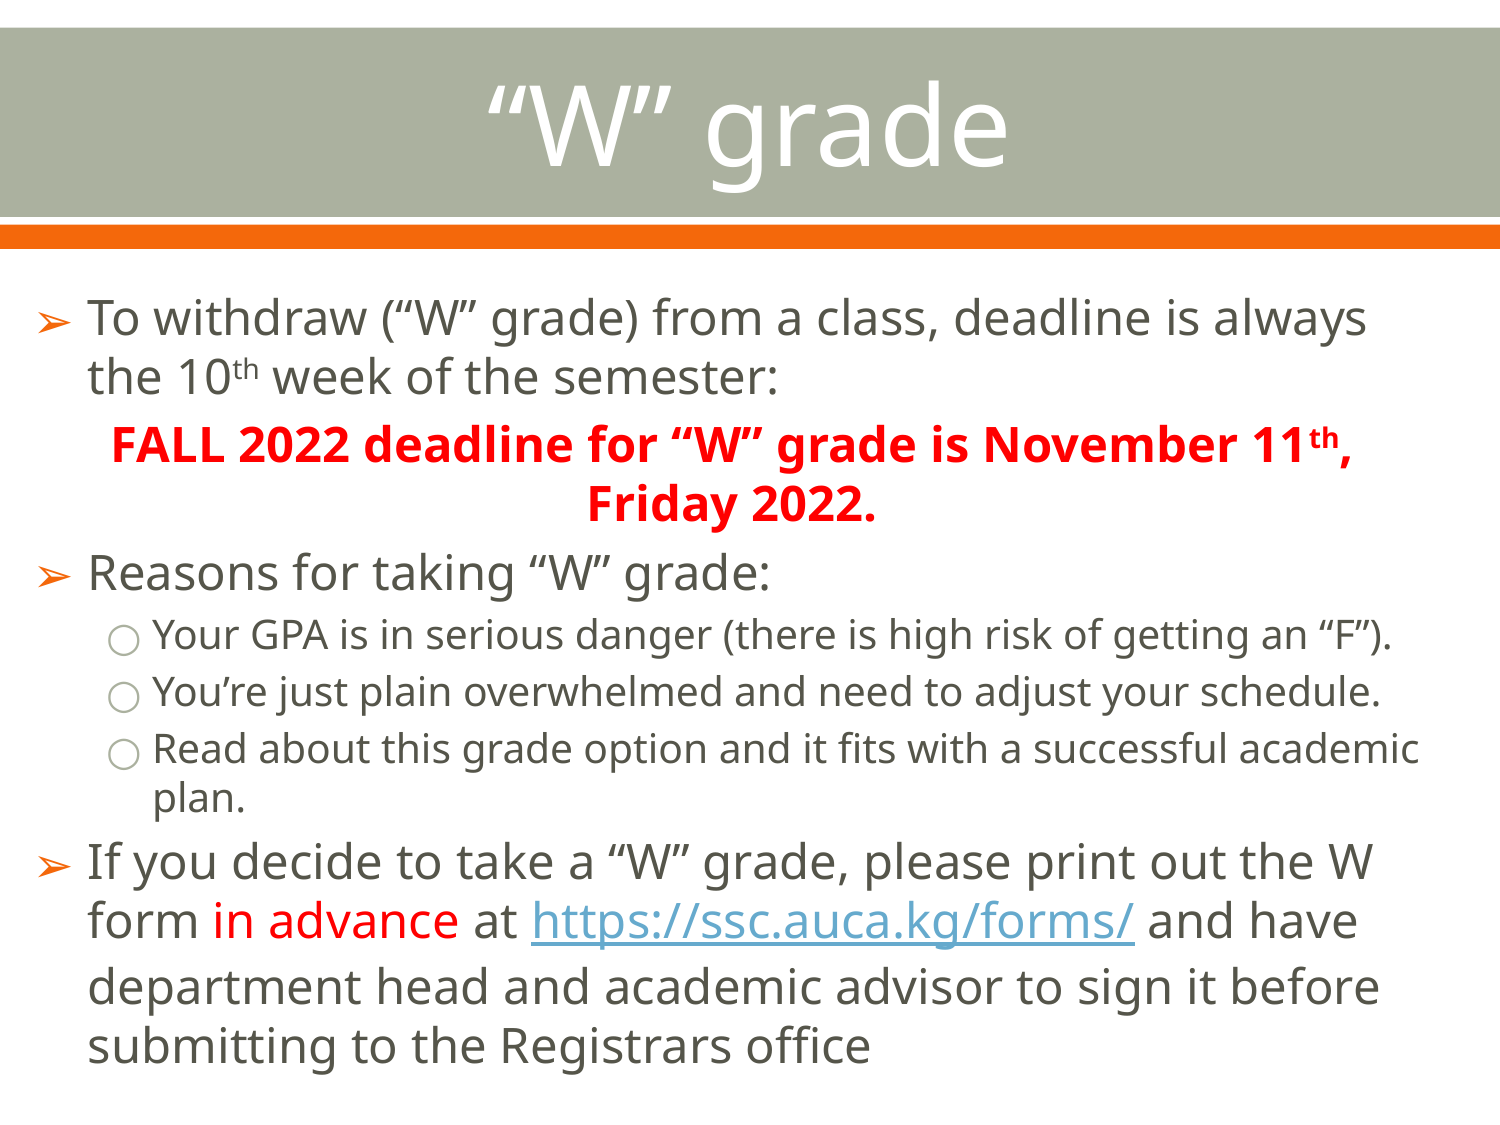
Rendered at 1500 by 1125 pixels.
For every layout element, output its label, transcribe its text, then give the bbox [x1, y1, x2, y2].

title “W” grade [75, 29, 1425, 213]
list To withdraw (“W” grade) from a class, deadline is always the 10th week of the semester: FALL 2022 deadline for “W” grade is November 11th, Friday 2022. Reasons for taking “W” grade: Your GPA is in serious danger (there is high risk of getting an “F”). You’re just plain overwhelmed and need to adjust your schedule. Read about this grade option and it fits with a successful academic plan. If you decide to take a “W” grade, please print out the W form in advance at https://ssc.auca.kg/forms/ and have department head and academic advisor to sign it before submitting to the Registrars office [17, 278, 1447, 1083]
